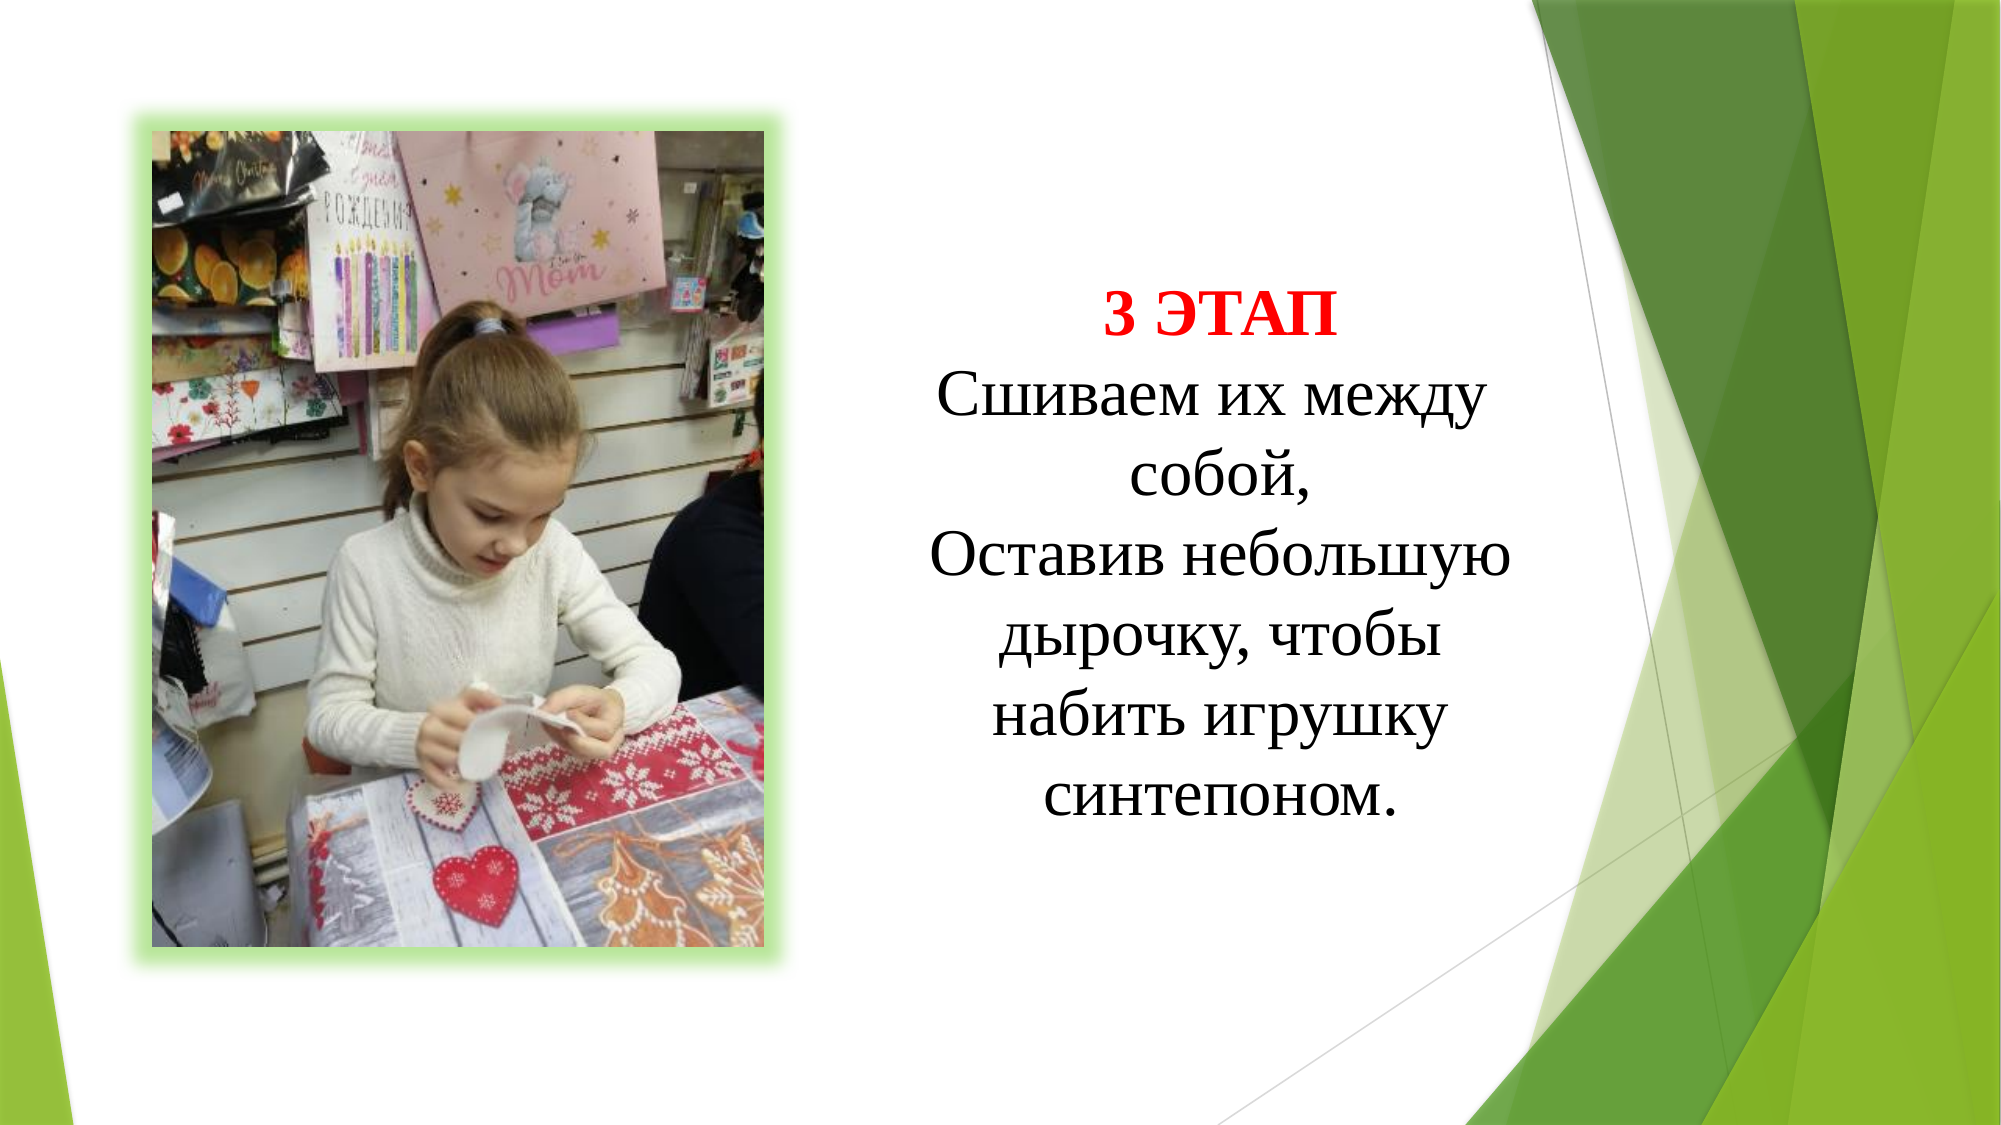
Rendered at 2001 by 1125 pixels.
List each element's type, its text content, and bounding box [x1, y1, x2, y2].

picture [151, 130, 765, 948]
text_box 3 ЭТАП Сшиваем их между собой, Оставив небольшую дырочку, чтобы набить игрушку синтепоном. [897, 261, 1546, 836]
